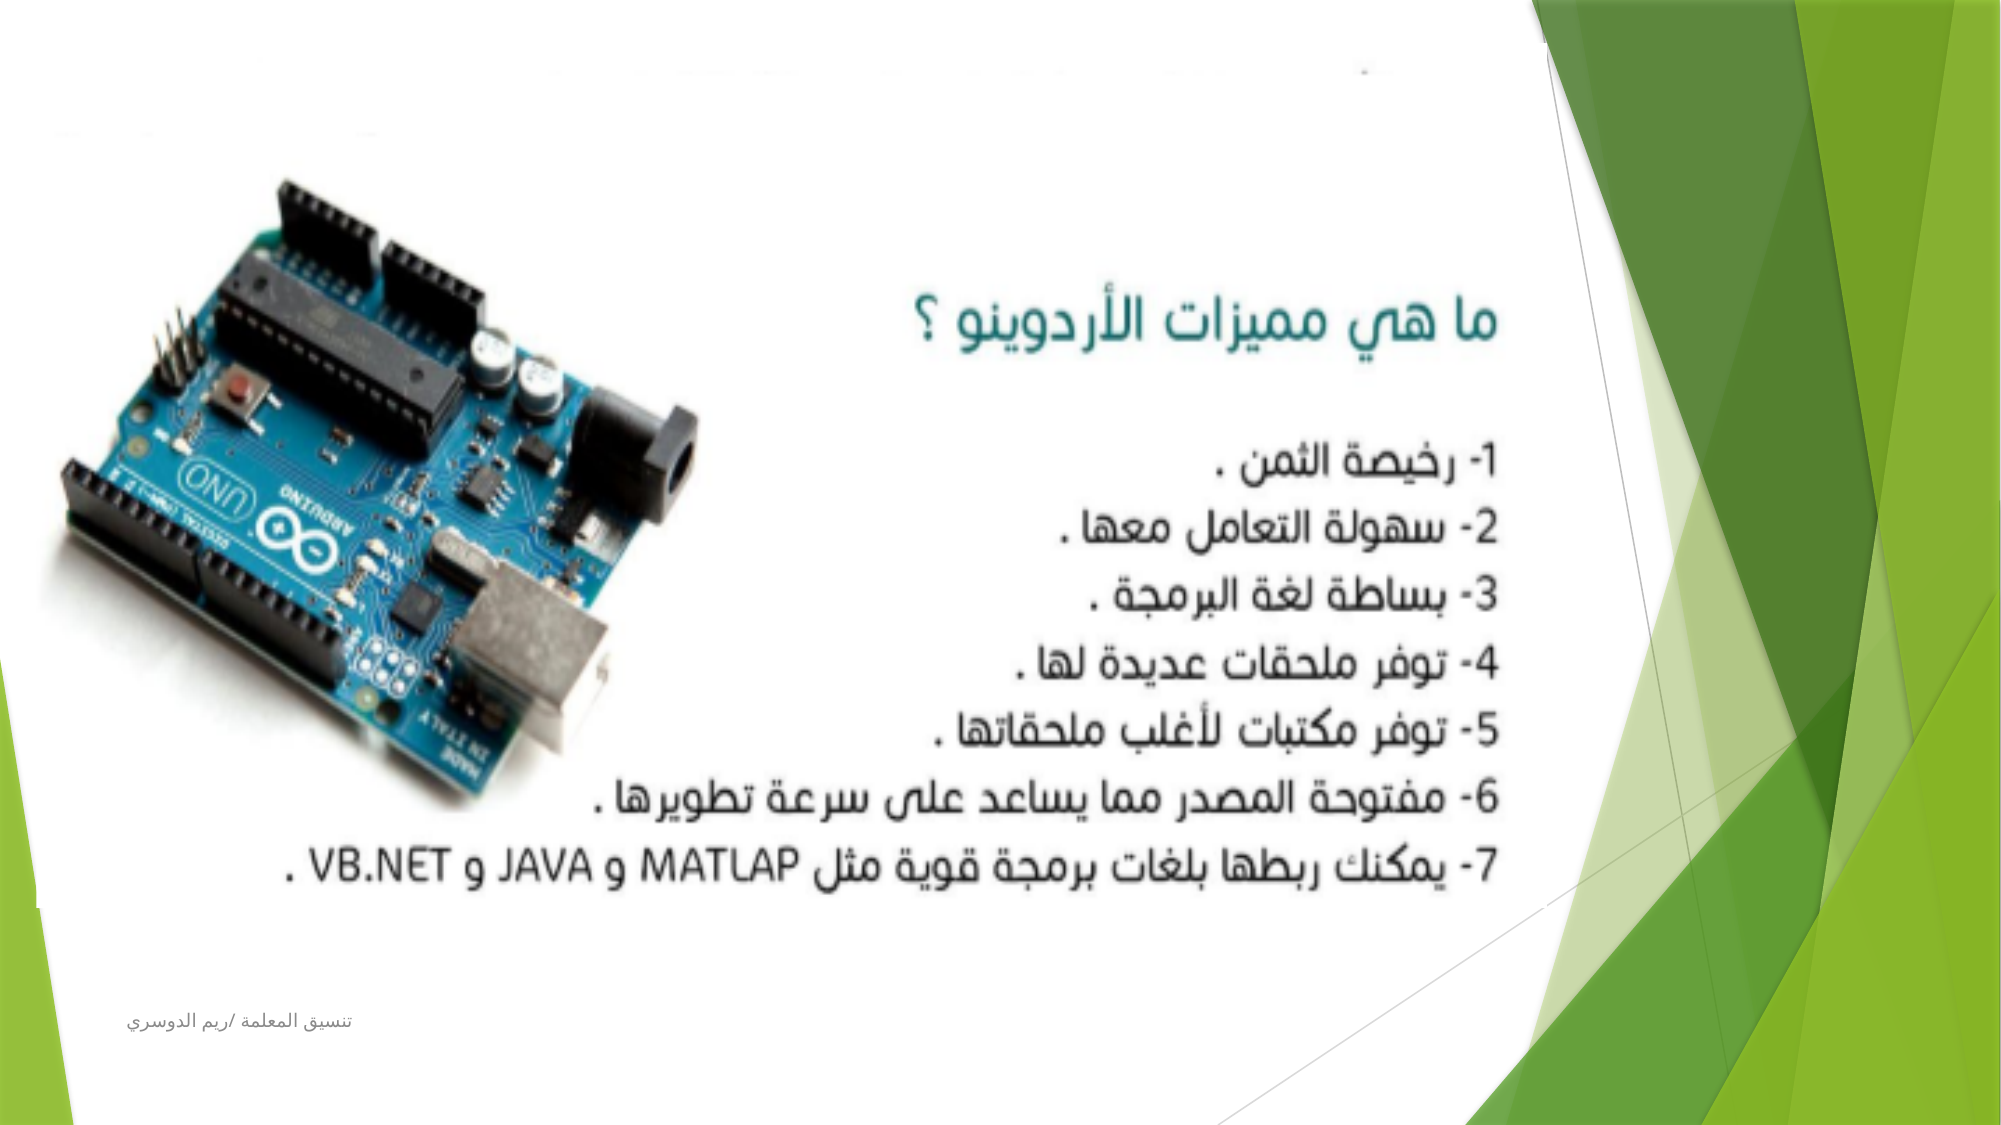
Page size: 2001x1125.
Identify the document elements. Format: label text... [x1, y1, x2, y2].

picture [35, 42, 1548, 909]
footer تنسيق المعلمة /ريم الدوسري [111, 991, 1145, 1051]
